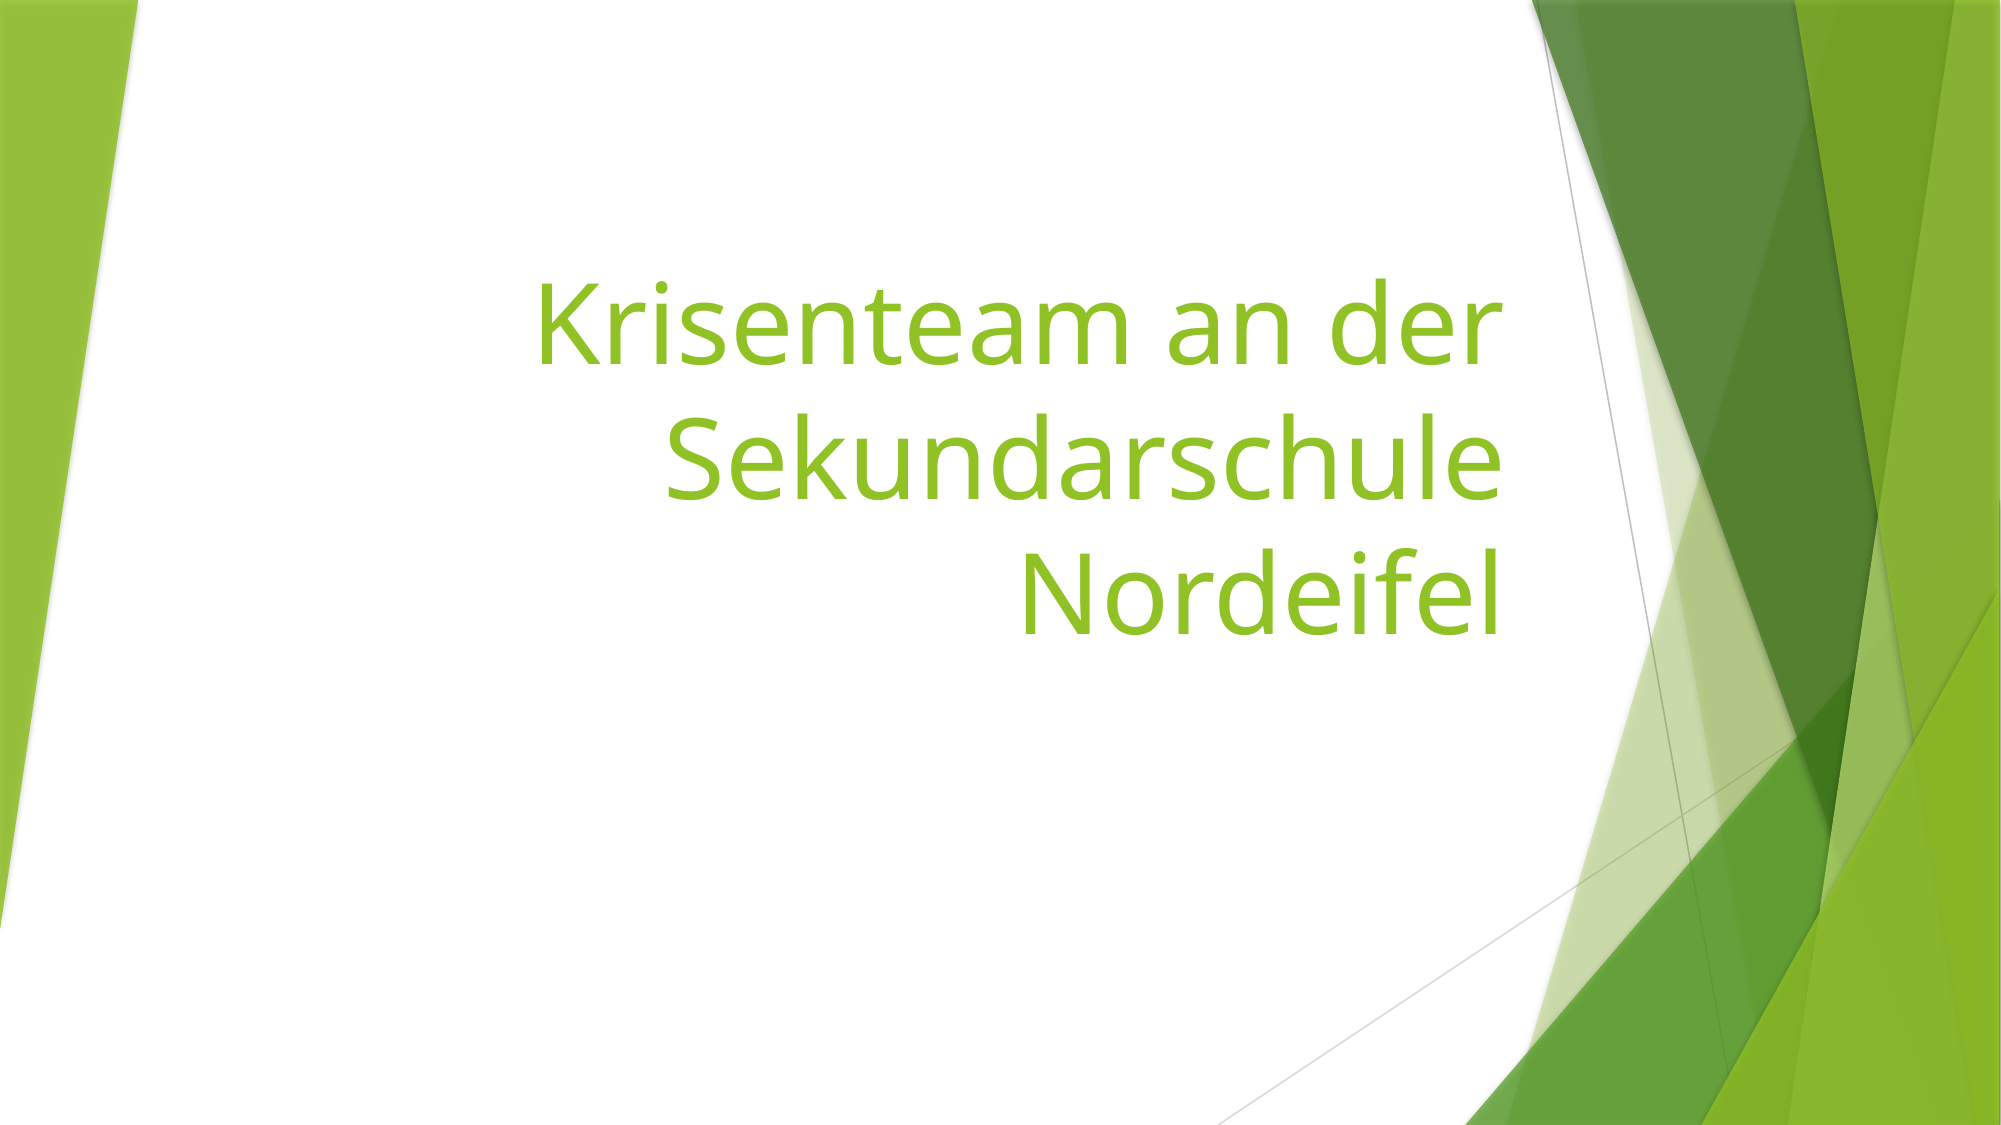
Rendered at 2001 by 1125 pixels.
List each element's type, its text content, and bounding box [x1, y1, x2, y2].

title Krisenteam an der Sekundarschule Nordeifel [247, 394, 1522, 665]
